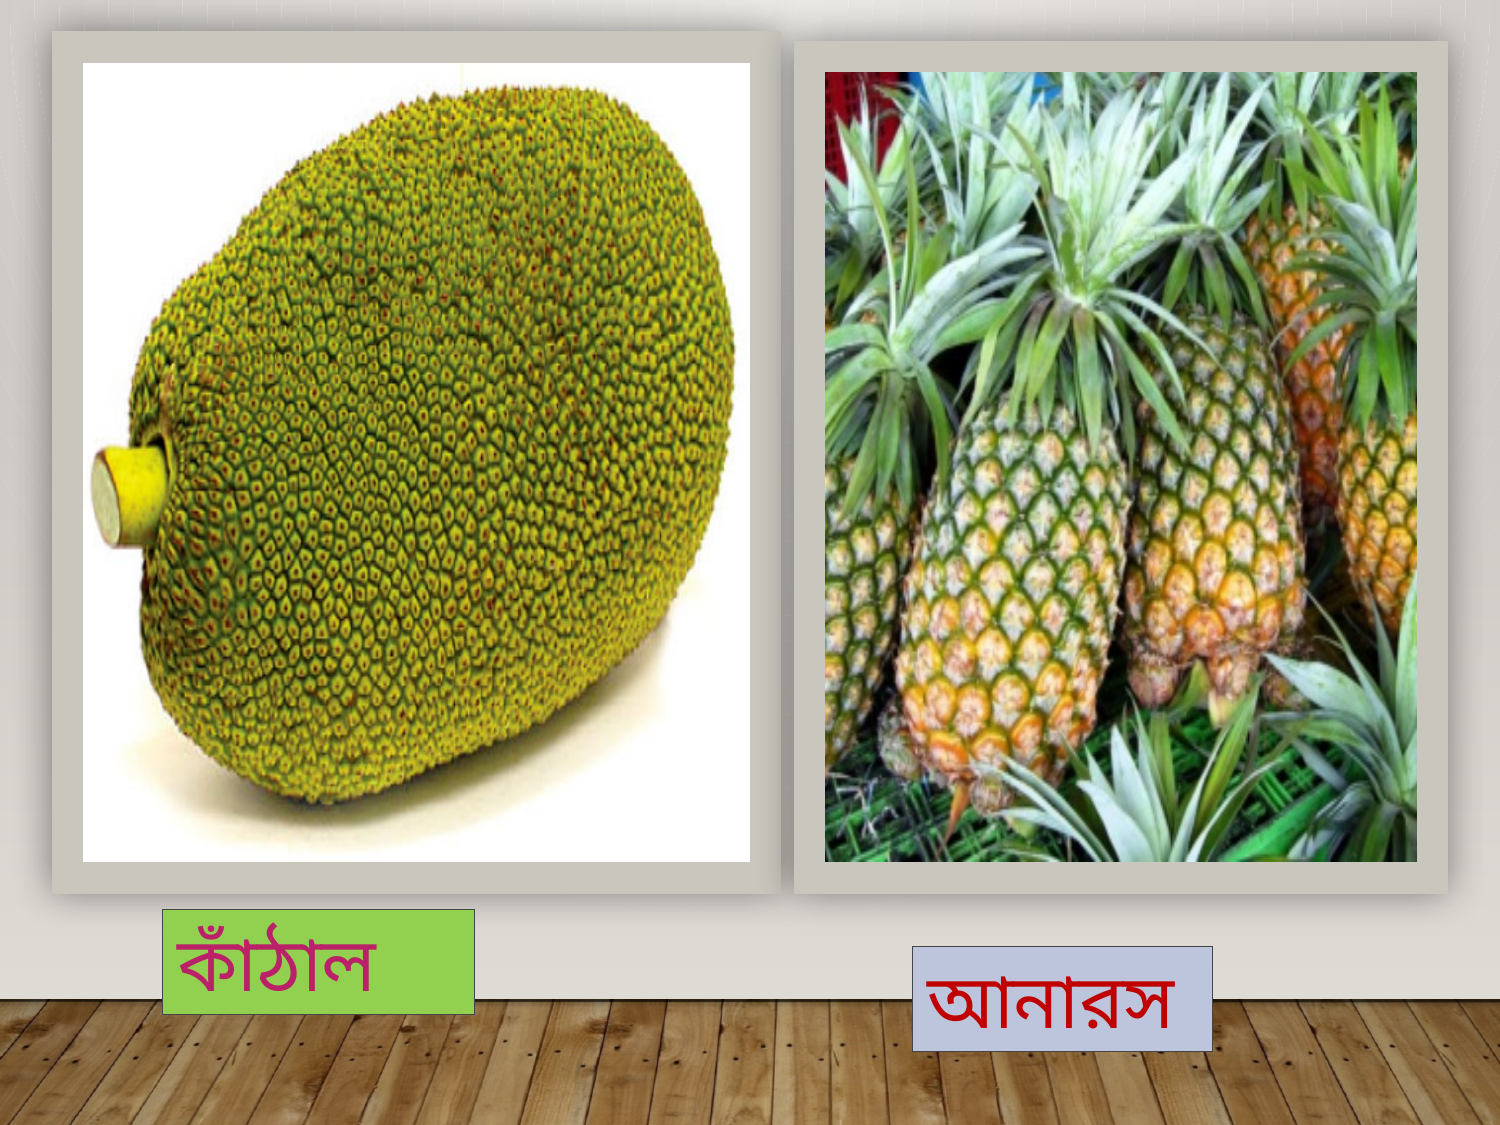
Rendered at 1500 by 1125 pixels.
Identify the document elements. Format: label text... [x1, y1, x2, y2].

text_box আনারস [912, 946, 1213, 1052]
picture [82, 62, 751, 863]
picture [0, 999, 1500, 1125]
picture [824, 72, 1418, 863]
text_box কাঁঠাল [162, 909, 475, 1015]
